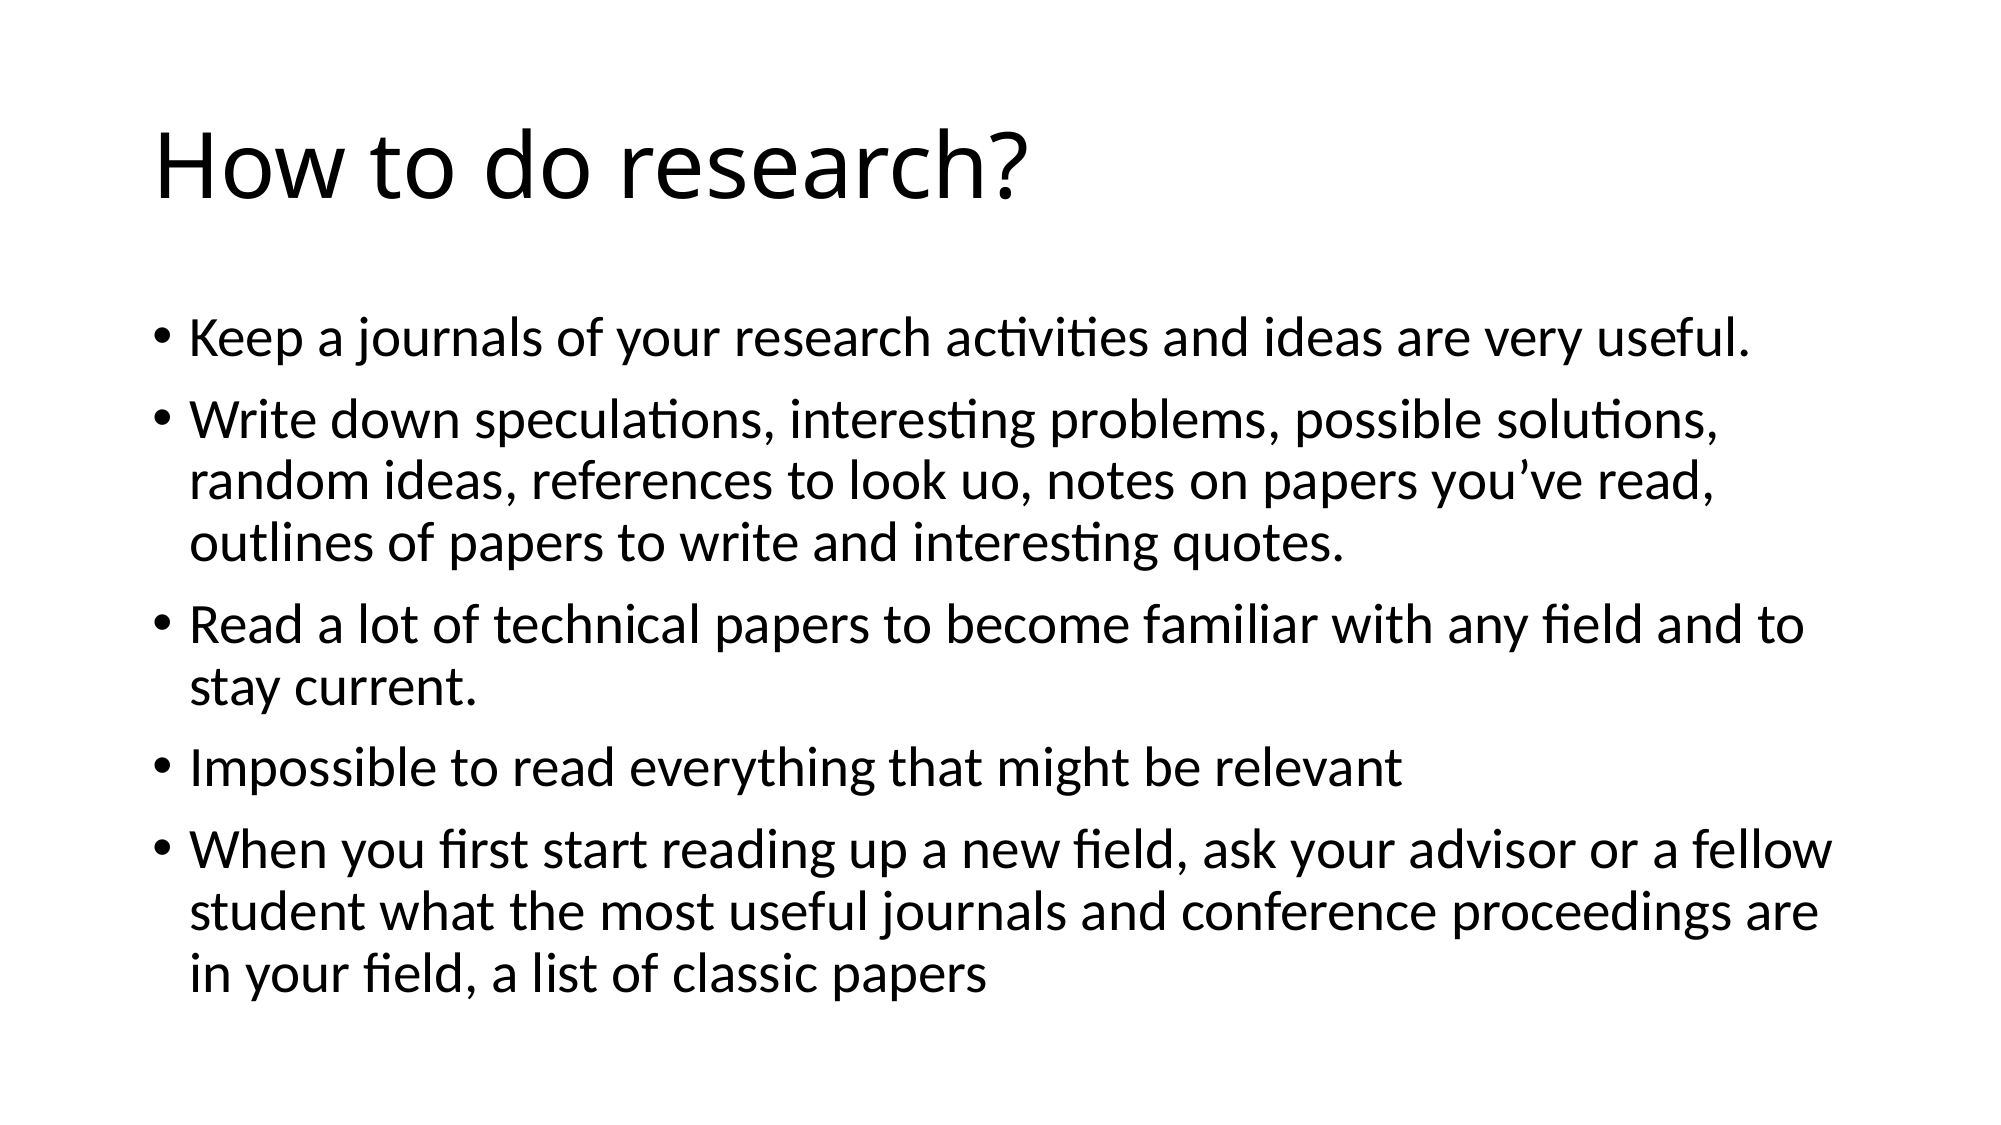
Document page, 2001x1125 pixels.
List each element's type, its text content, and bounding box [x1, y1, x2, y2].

list Keep a journals of your research activities and ideas are very useful. Write down speculations, interesting problems, possible solutions, random ideas, references to look uo, notes on papers you’ve read, outlines of papers to write and interesting quotes. Read a lot of technical papers to become familiar with any field and to stay current. Impossible to read everything that might be relevant When you first start reading up a new field, ask your advisor or a fellow student what the most useful journals and conference proceedings are in your field, a list of classic papers [137, 299, 1863, 1014]
title How to do research? [137, 59, 1863, 278]
